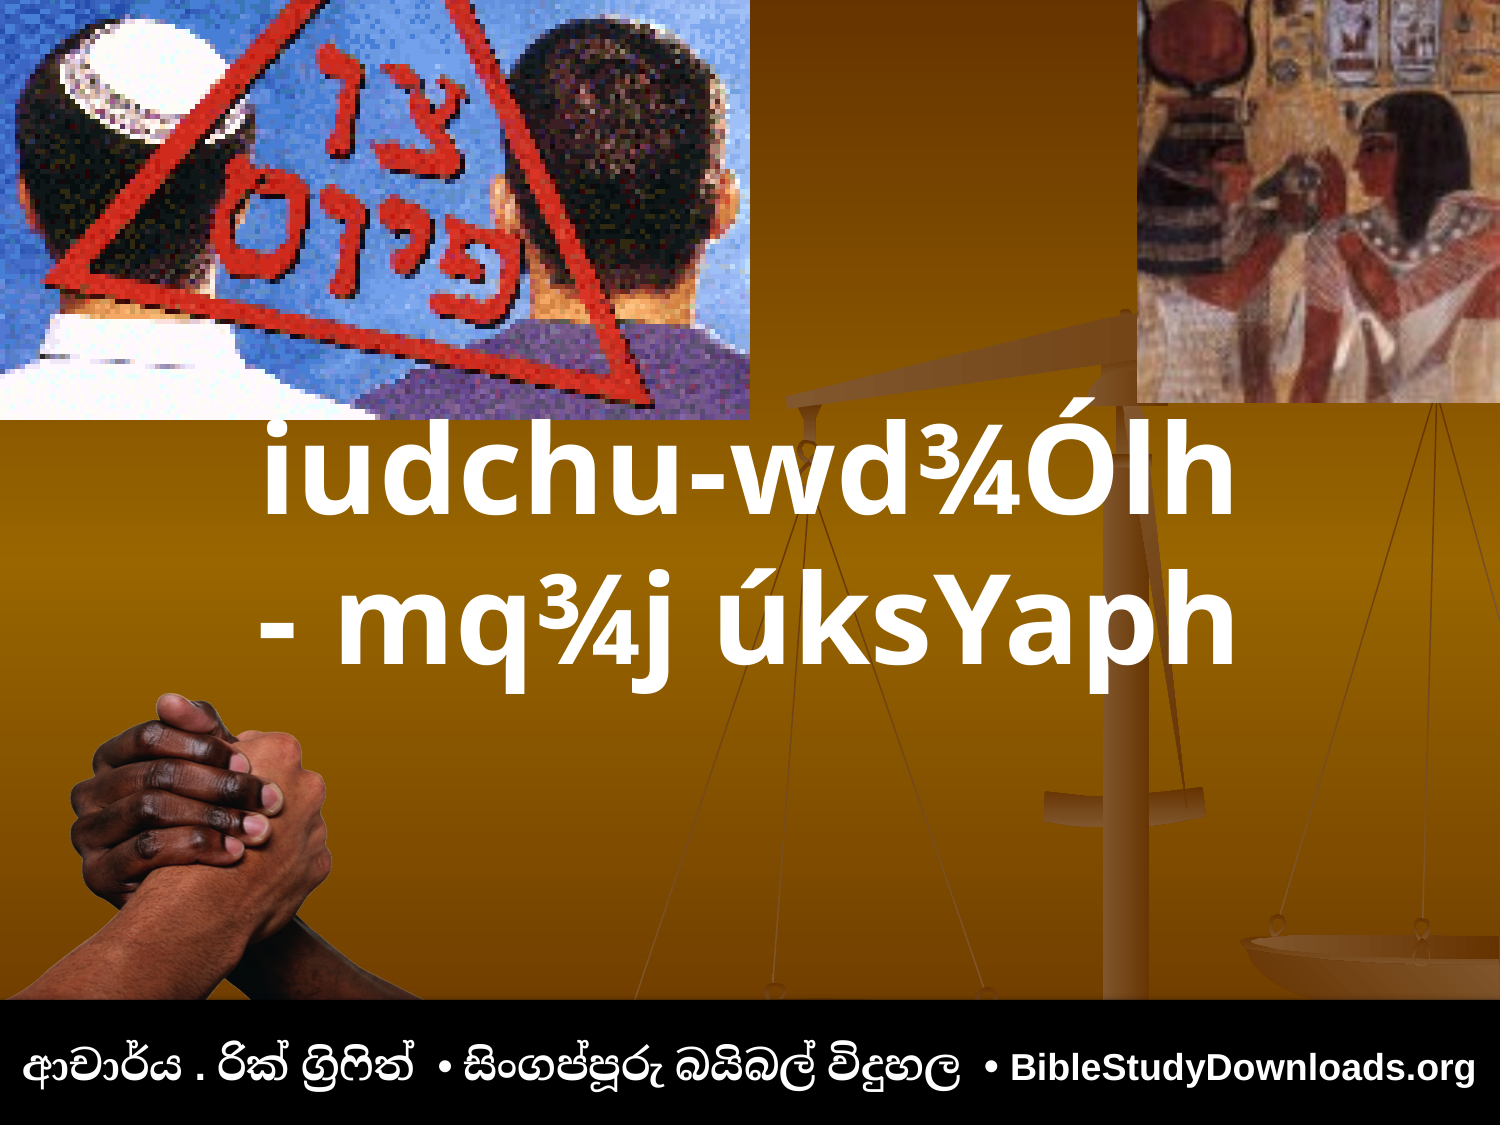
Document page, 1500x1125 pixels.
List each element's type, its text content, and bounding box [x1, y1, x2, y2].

picture [1137, 0, 1500, 403]
title iudchu-wd¾Ólh - mq¾j úksYaph [0, 412, 1500, 698]
picture [0, 0, 751, 421]
text_box ආචාර්ය . රික් ග්‍රිෆිත් • සිංගප්පූරු බයිබල් විදුහල • BibleStudyDownloads.org [0, 999, 1500, 1125]
picture [0, 692, 438, 1010]
